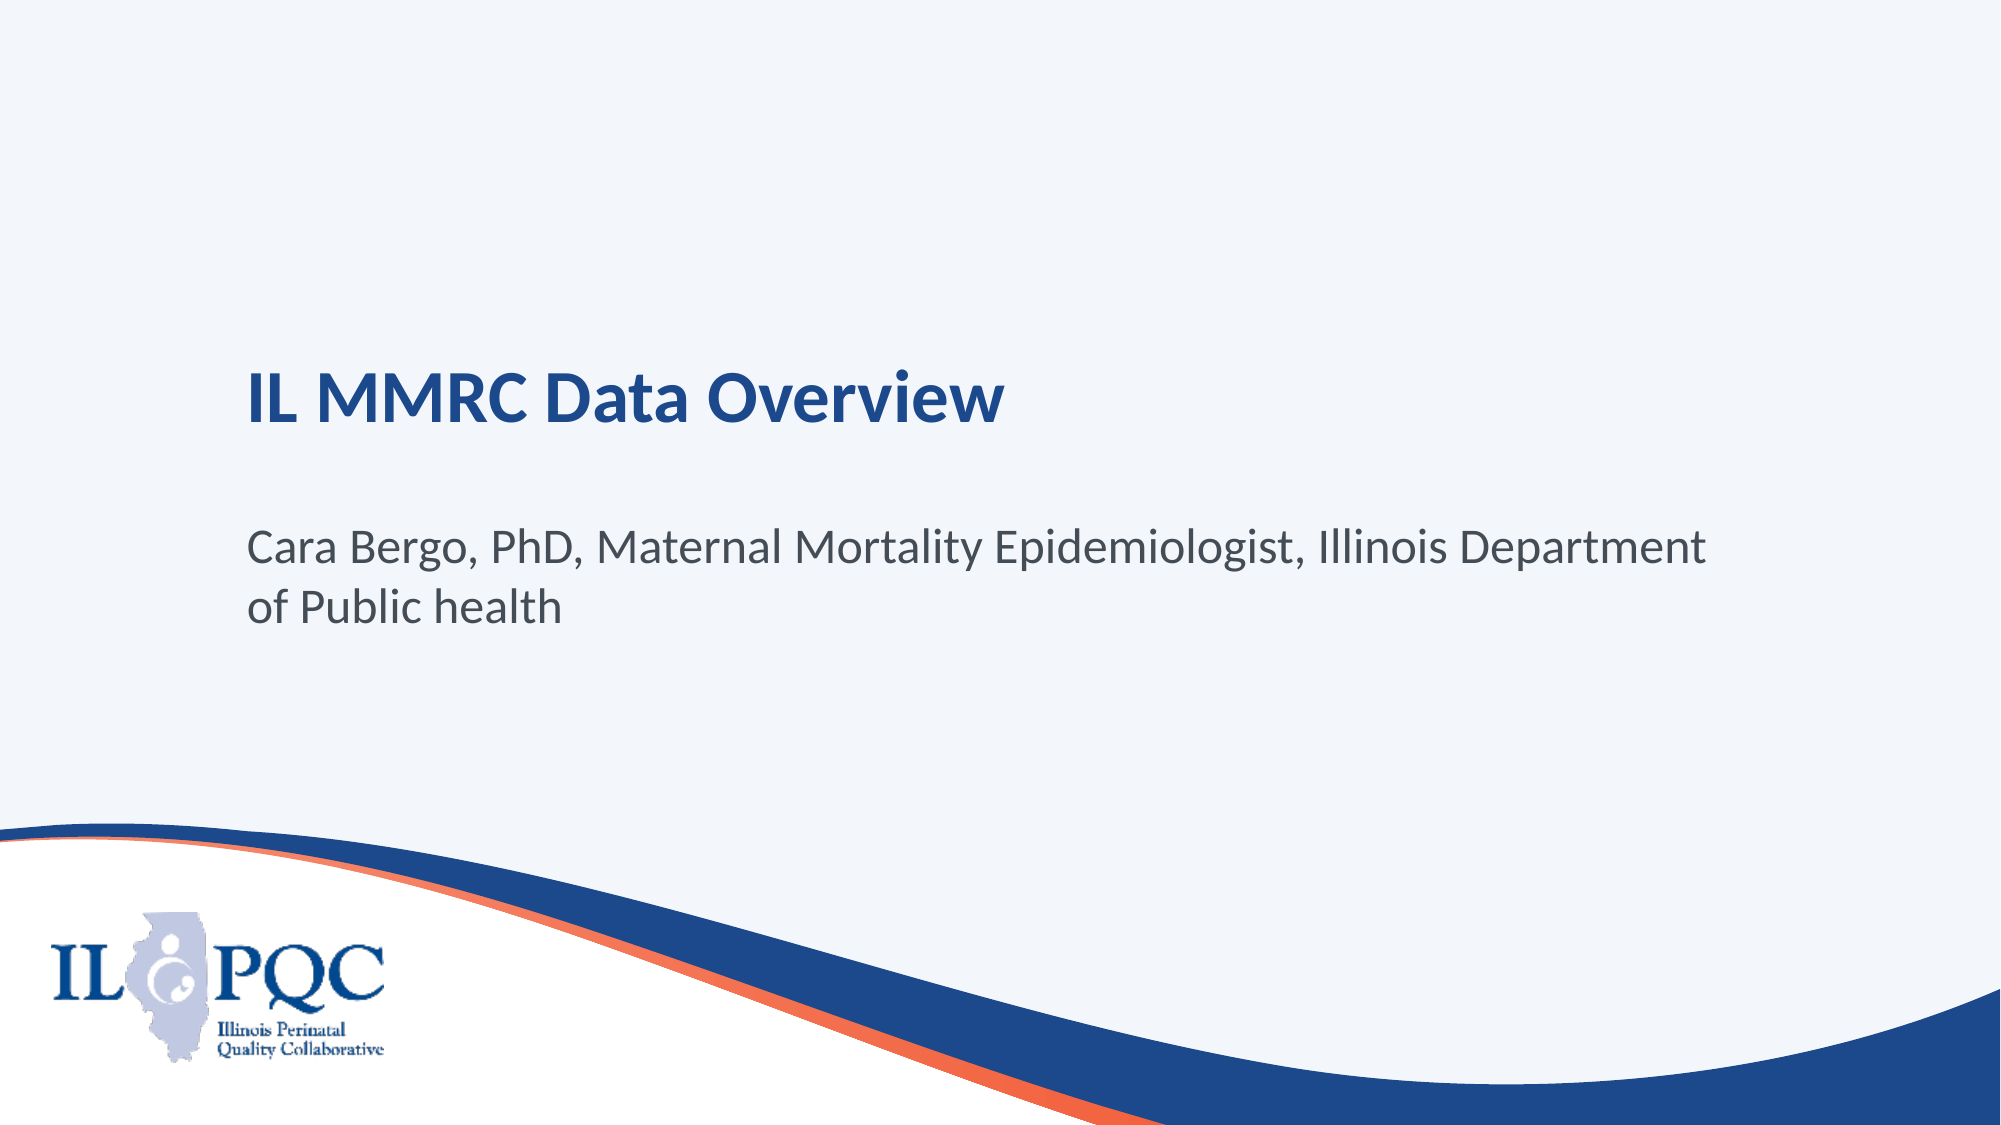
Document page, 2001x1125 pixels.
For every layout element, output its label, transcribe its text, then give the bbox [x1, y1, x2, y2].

title IL MMRC Data Overview [231, 115, 1769, 446]
picture [51, 912, 384, 1063]
subtitle Cara Bergo, PhD, Maternal Mortality Epidemiologist, Illinois Department of Public health [231, 505, 1769, 668]
